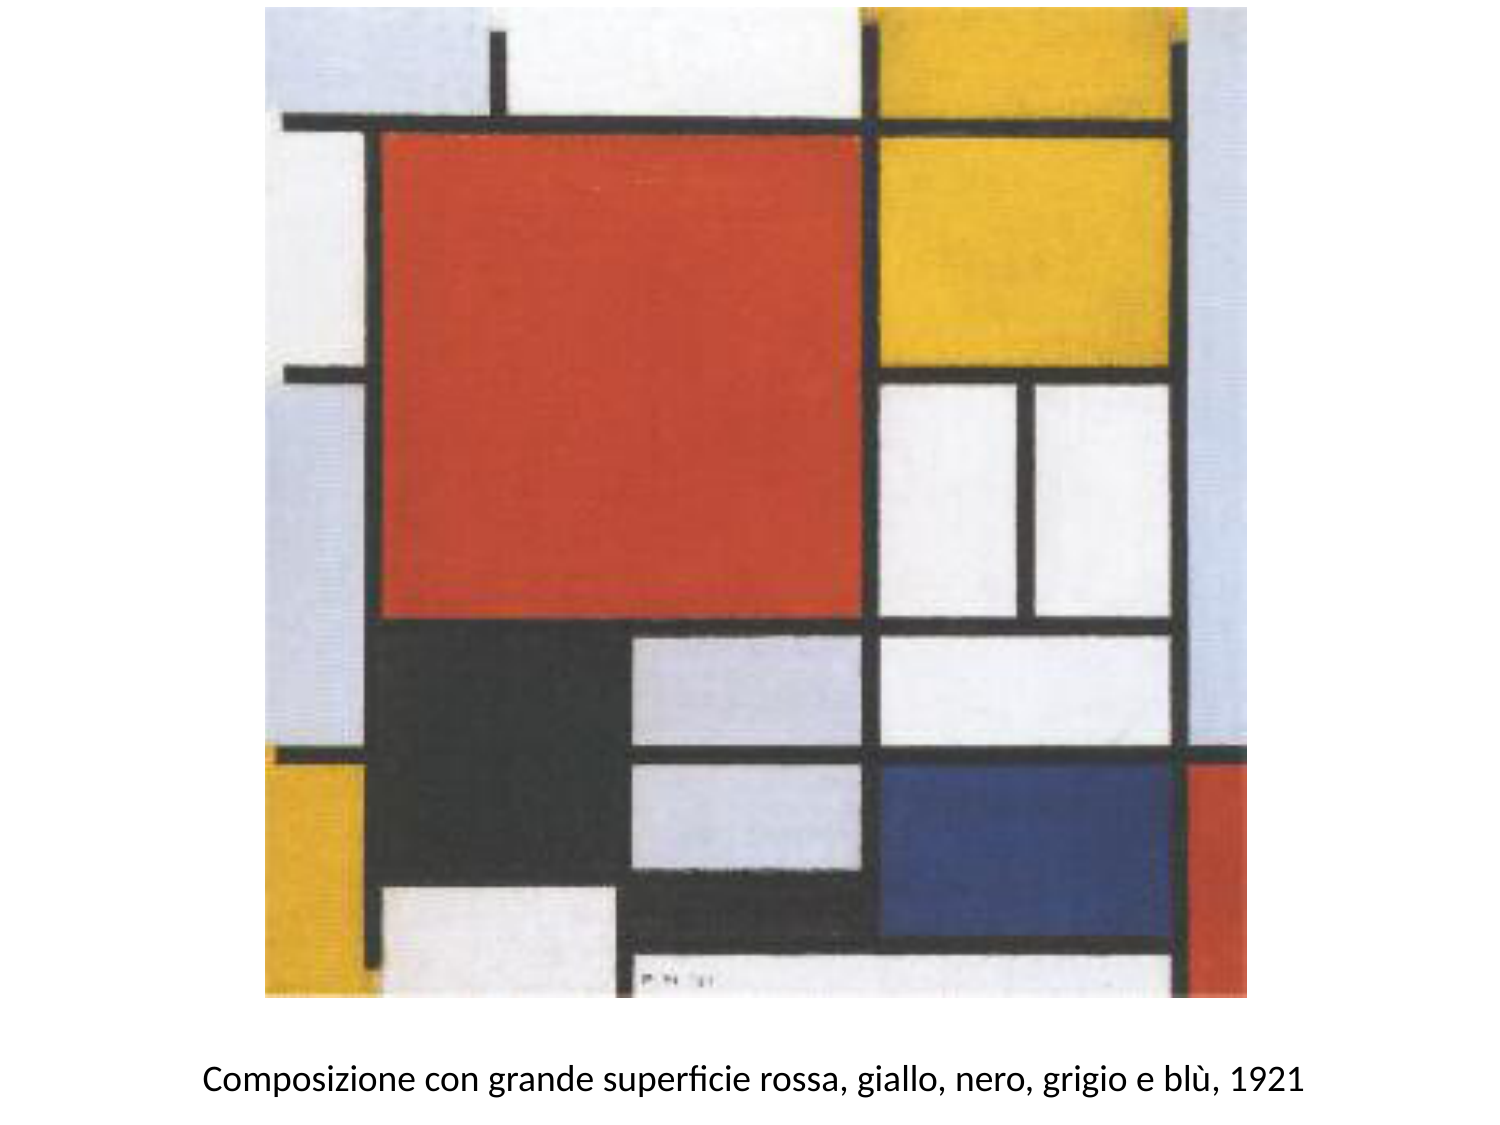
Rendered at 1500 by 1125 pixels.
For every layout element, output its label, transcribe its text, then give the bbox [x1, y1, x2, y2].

picture [265, 6, 1247, 998]
text_box Composizione con grande superficie rossa, giallo, nero, grigio e blù, 1921 [187, 1046, 1322, 1107]
